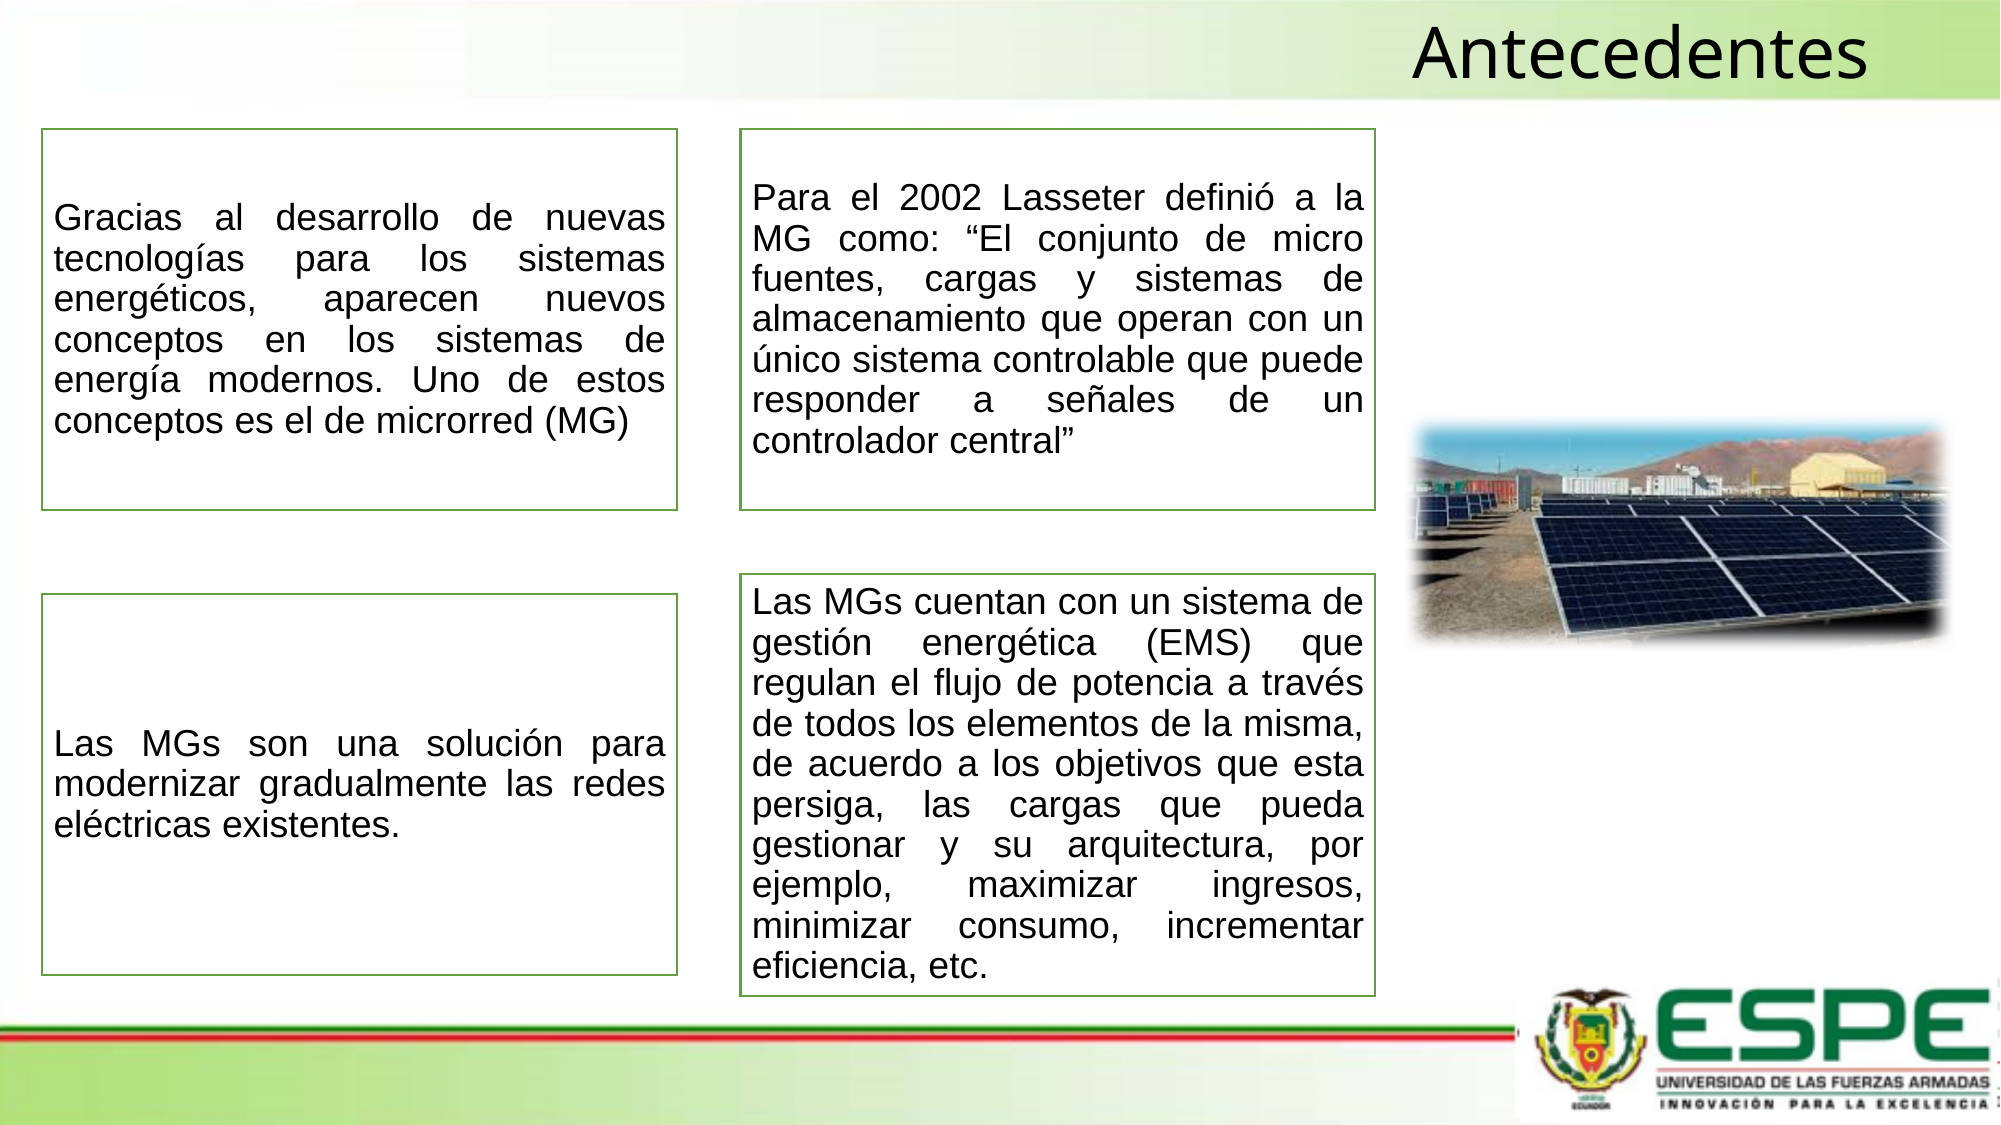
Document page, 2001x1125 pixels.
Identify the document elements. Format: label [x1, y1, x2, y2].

text_box [42, 117, 1376, 1007]
picture [0, 0, 2000, 1125]
